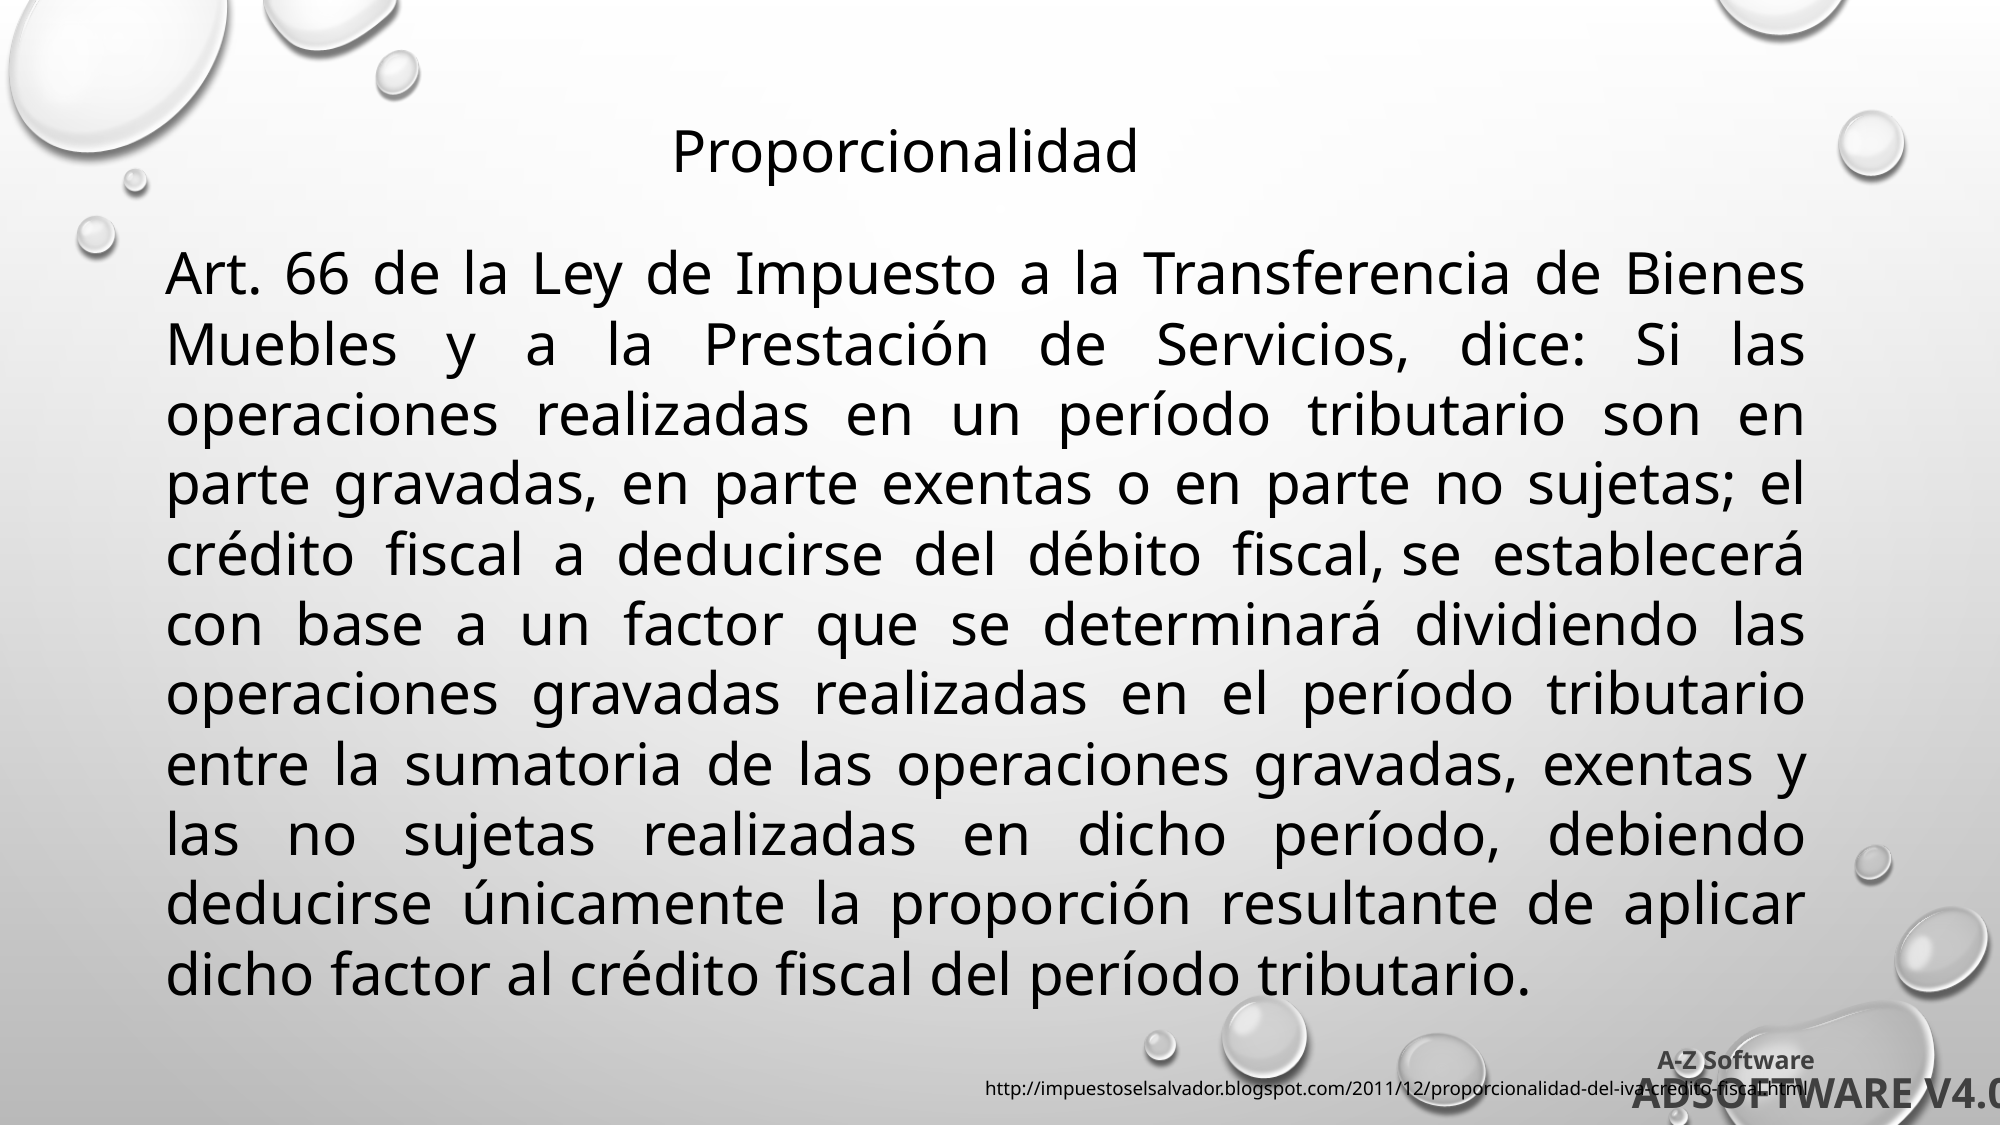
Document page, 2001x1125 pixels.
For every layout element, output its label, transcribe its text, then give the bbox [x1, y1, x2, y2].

text_box Art. 66 de la Ley de Impuesto a la Transferencia de Bienes Muebles y a la Prestación de Servicios, dice: Si las operaciones realizadas en un período tributario son en parte gravadas, en parte exentas o en parte no sujetas; el crédito fiscal a deducirse del débito fiscal, se establecerá con base a un factor que se determinará dividiendo las operaciones gravadas realizadas en el período tributario entre la sumatoria de las operaciones gravadas, exentas y las no sujetas realizadas en dicho período, debiendo deducirse únicamente la proporción resultante de aplicar dicho factor al crédito fiscal del período tributario. http://impuestoselsalvador.blogspot.com/2011/12/proporcionalidad-del-iva-credito-fiscal.html [149, 229, 1822, 1107]
picture [0, 0, 2000, 1125]
text_box Proporcionalidad [656, 106, 1155, 192]
text_box A-Z Software [1822, 1036, 1831, 1082]
text_box ADSOFTWARE V4.0 [1616, 1059, 2000, 1125]
